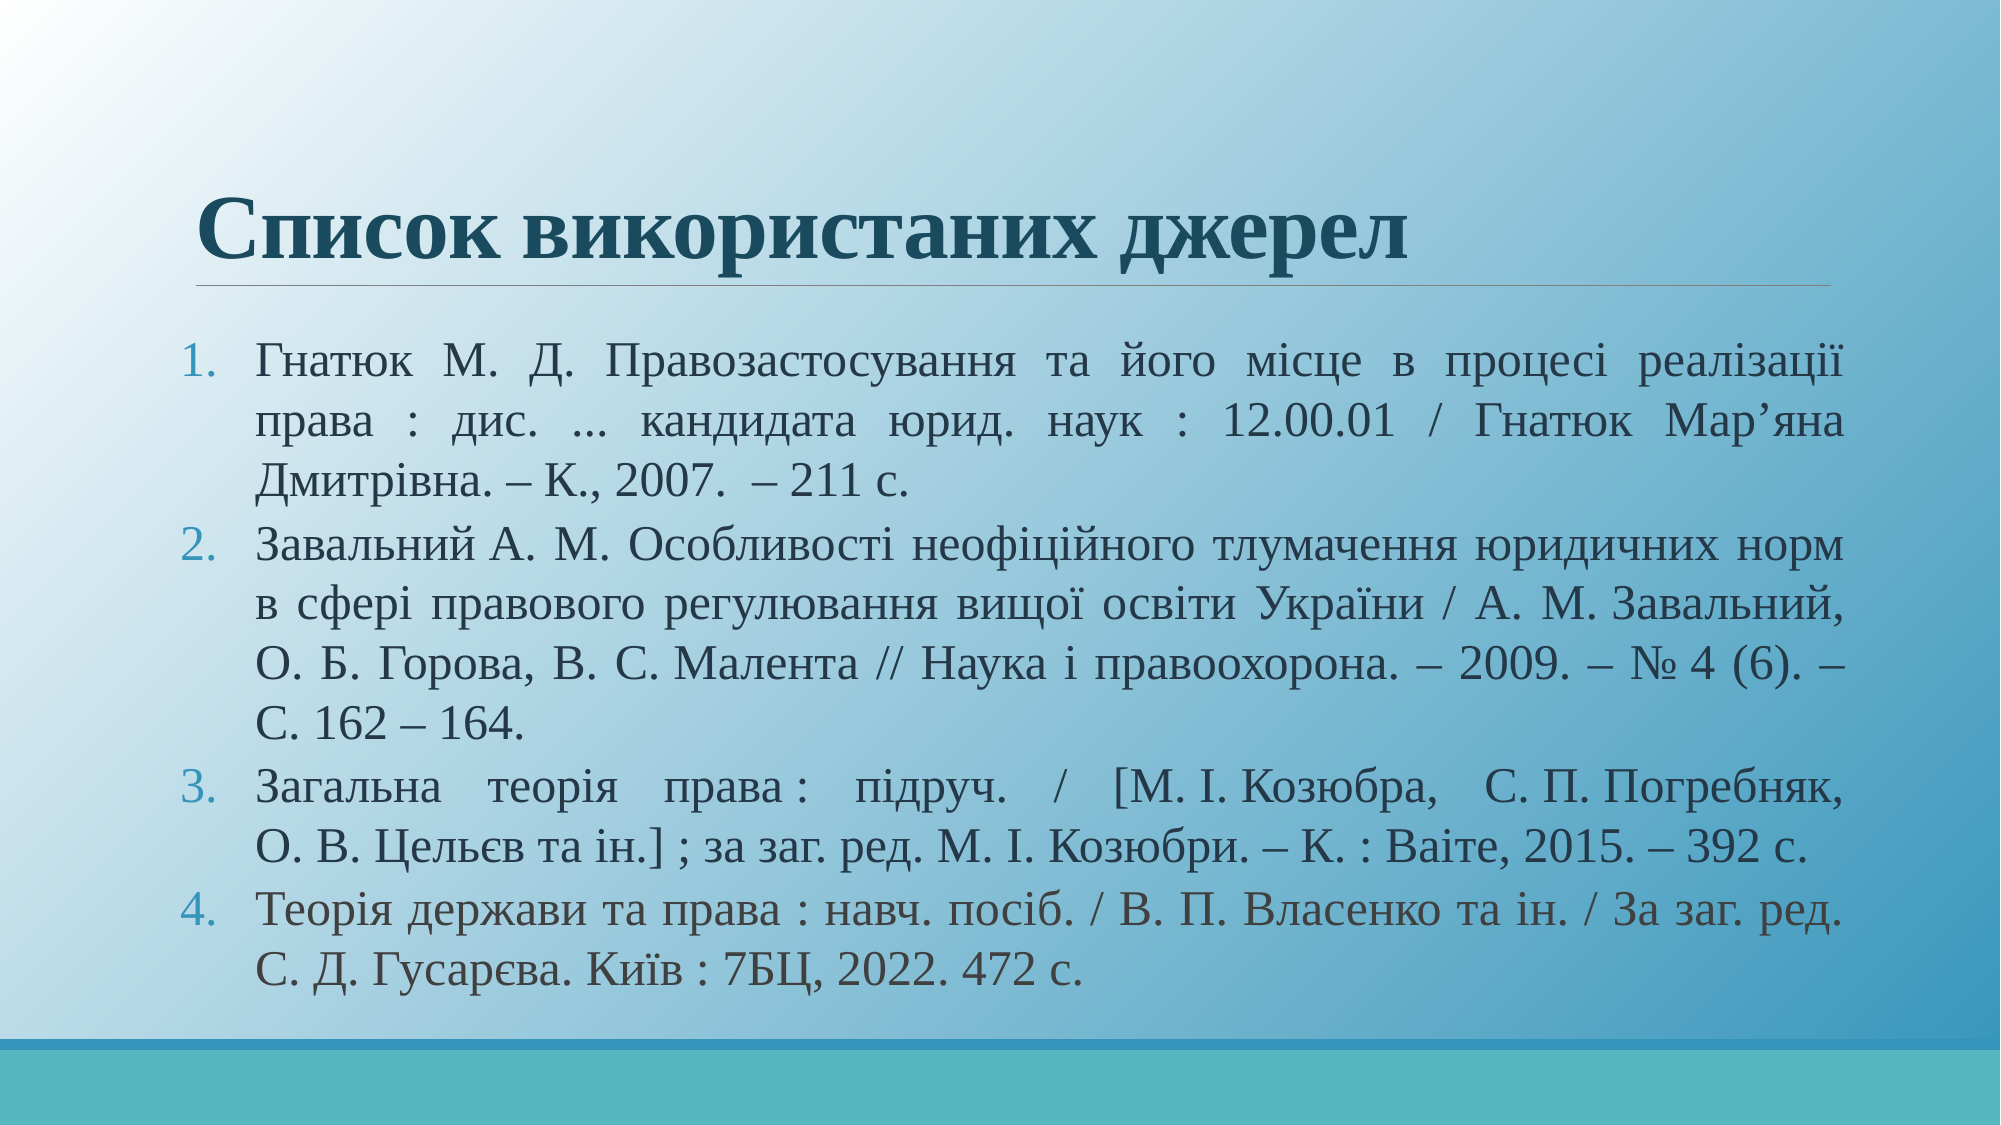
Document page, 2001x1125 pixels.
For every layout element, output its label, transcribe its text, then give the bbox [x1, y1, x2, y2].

list Гнатюк М. Д. Правозастосування та його місце в процесі реалізації права : дис. ... кандидата юрид. наук : 12.00.01 / Гнатюк Мар’яна Дмитрівна. – К., 2007. – 211 с. Завальний А. М. Особливості неофіційного тлумачення юридичних норм в сфері правового регулювання вищої освіти України / А. М. Завальний, О. Б. Горова, В. С. Малента // Наука і правоохорона. – 2009. – № 4 (6). – С. 162 – 164. Загальна теорія права : підруч. / [М. І. Козюбра, С. П. Погребняк, О. В. Цельєв та ін.] ; за заг. ред. М. І. Козюбри. – К. : Ваіте, 2015. – 392 с. Теорія держави та права : навч. посіб. / В. П. Власенко та ін. / За заг. ред. С. Д. Гусарєва. Київ : 7БЦ, 2022. 472 с. [180, 319, 1845, 1032]
title Список використаних джерел [180, 47, 1830, 285]
